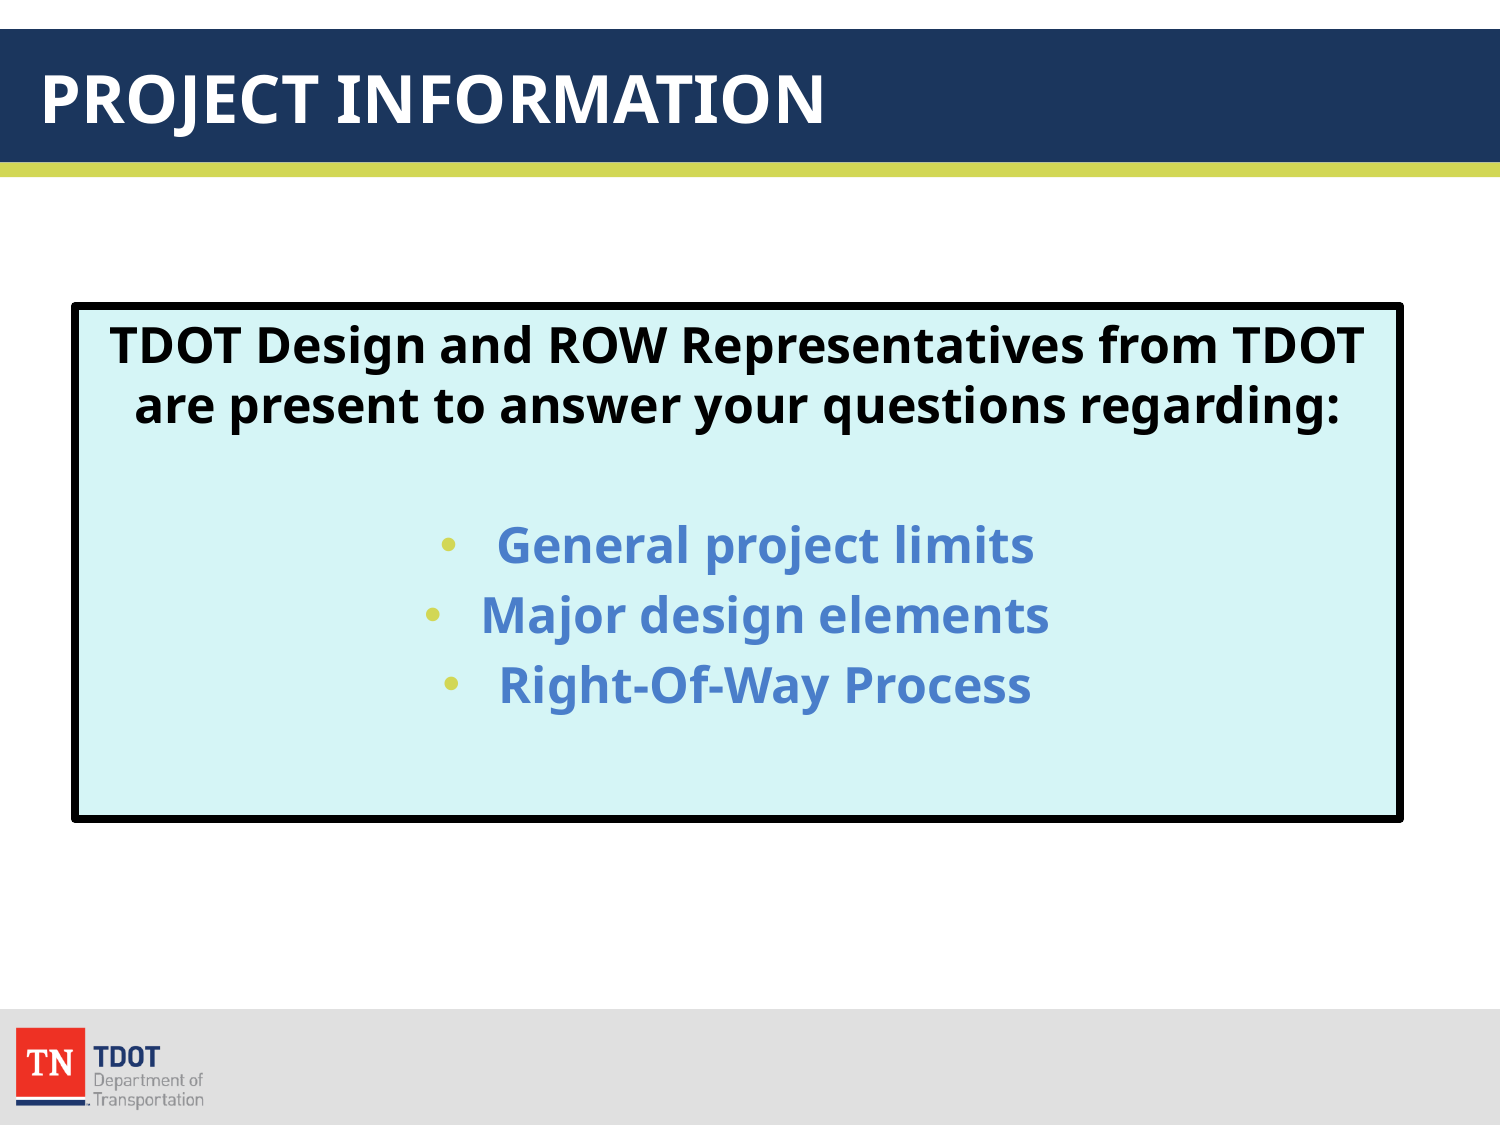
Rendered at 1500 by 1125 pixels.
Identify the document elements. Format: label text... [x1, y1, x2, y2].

title PROJECT INFORMATION [24, 29, 1475, 165]
list TDOT Design and ROW Representatives from TDOT are present to answer your questions regarding: General project limits Major design elements Right-Of-Way Process [75, 306, 1400, 819]
picture [6, 1009, 216, 1125]
